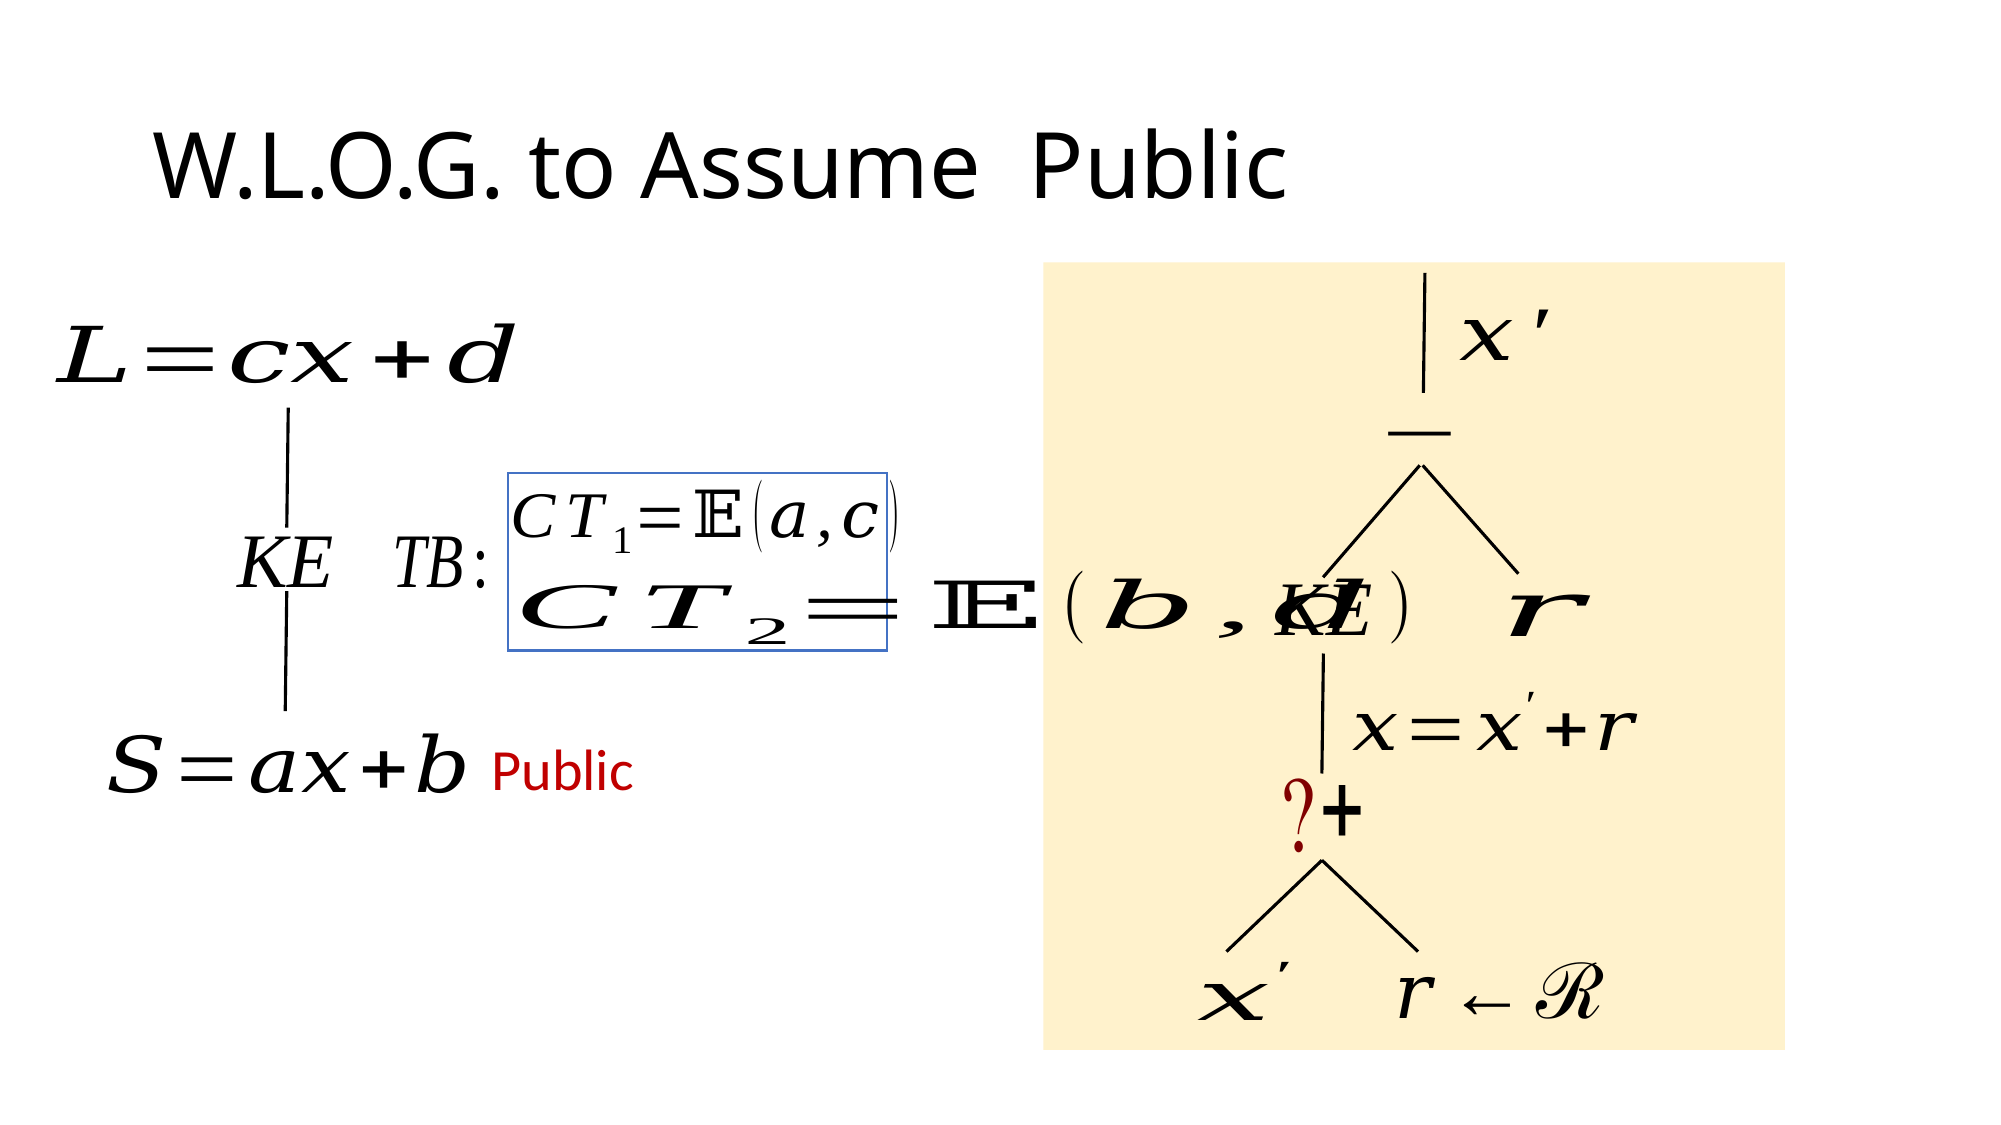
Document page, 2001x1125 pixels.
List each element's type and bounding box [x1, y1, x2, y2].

text_box [1042, 261, 1786, 1051]
text_box [1323, 465, 1420, 578]
text_box [507, 472, 888, 652]
text_box [1422, 465, 1519, 574]
text_box [1226, 860, 1321, 952]
text_box [1321, 860, 1419, 952]
